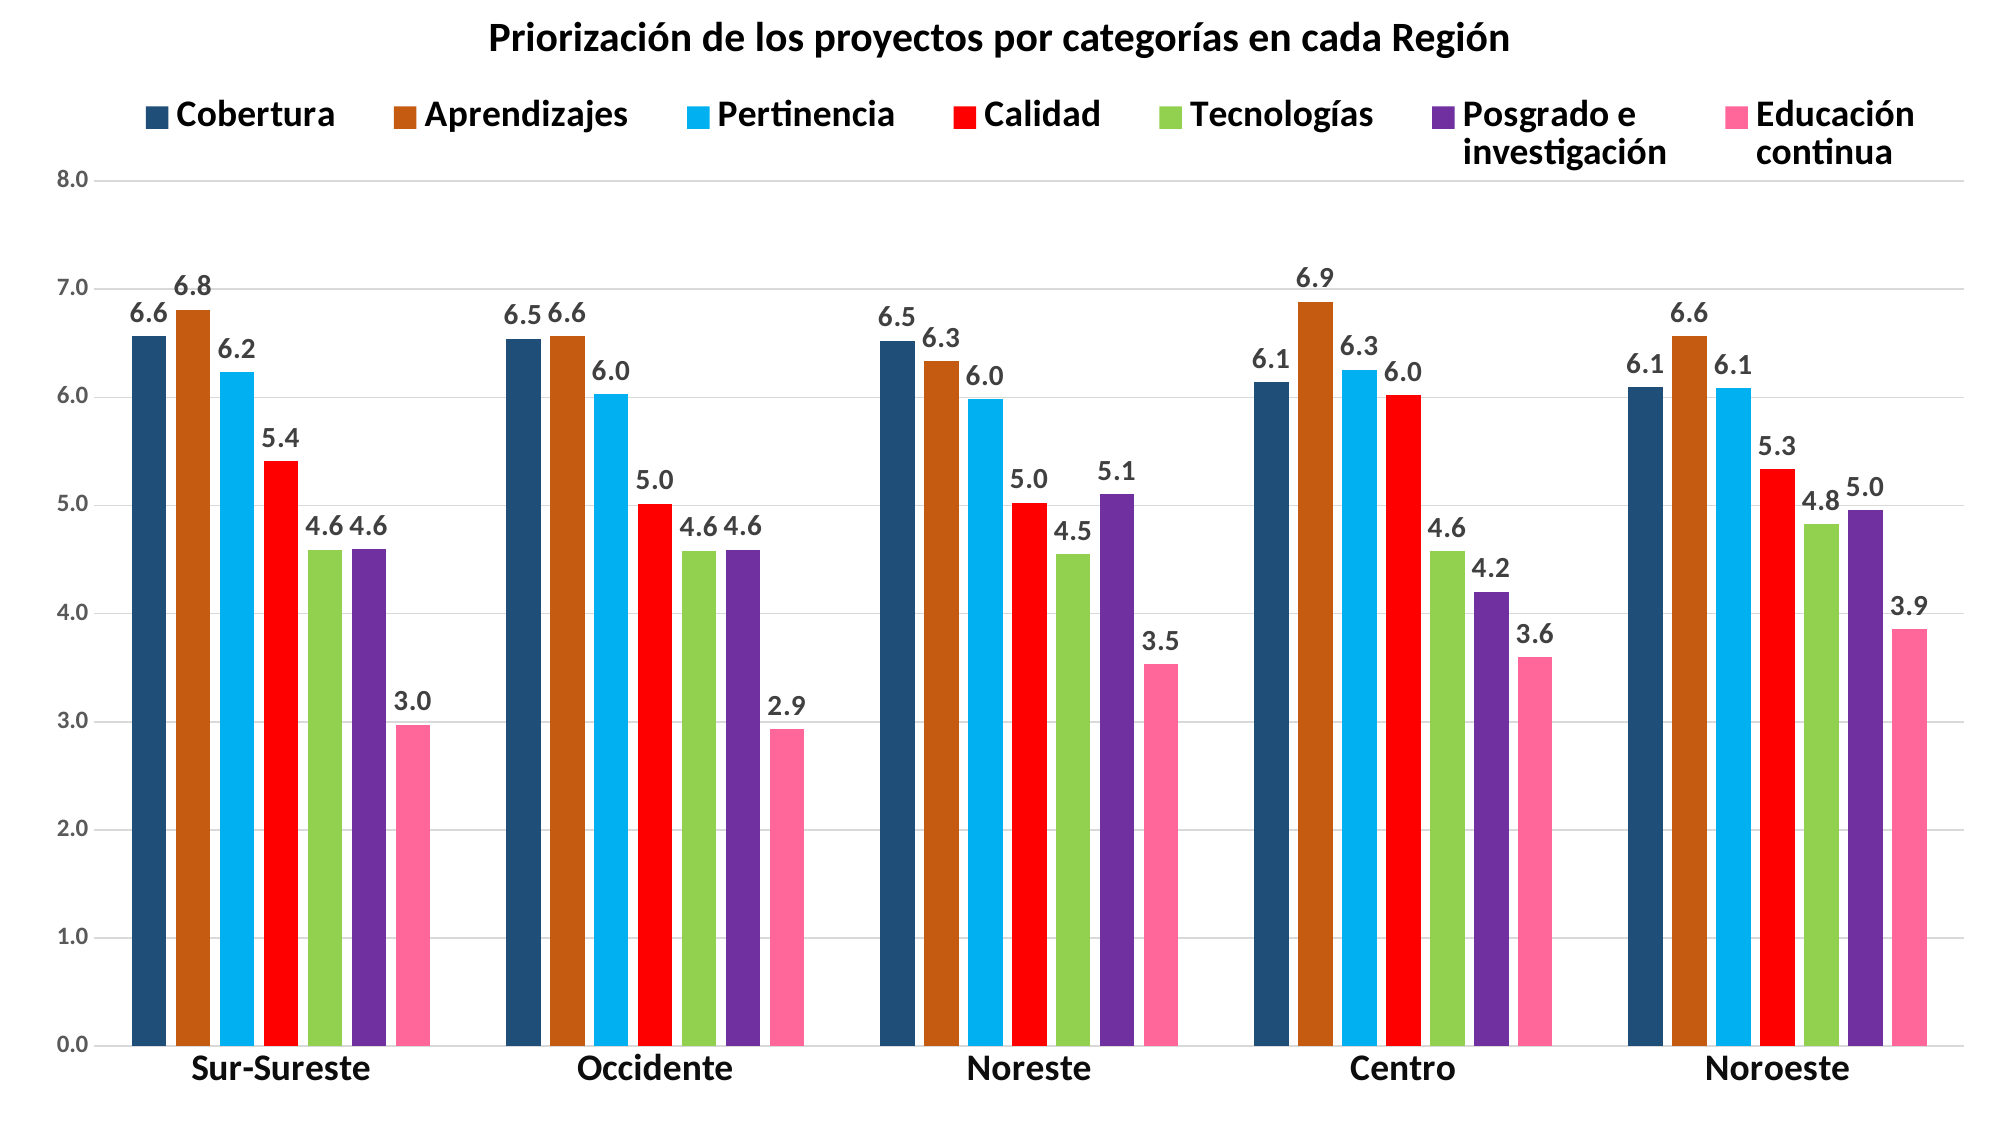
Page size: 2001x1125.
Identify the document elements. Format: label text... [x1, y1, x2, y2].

text_box Priorización de los proyectos por categorías en cada Región [0, 2, 2000, 67]
chart [0, 79, 2000, 1125]
